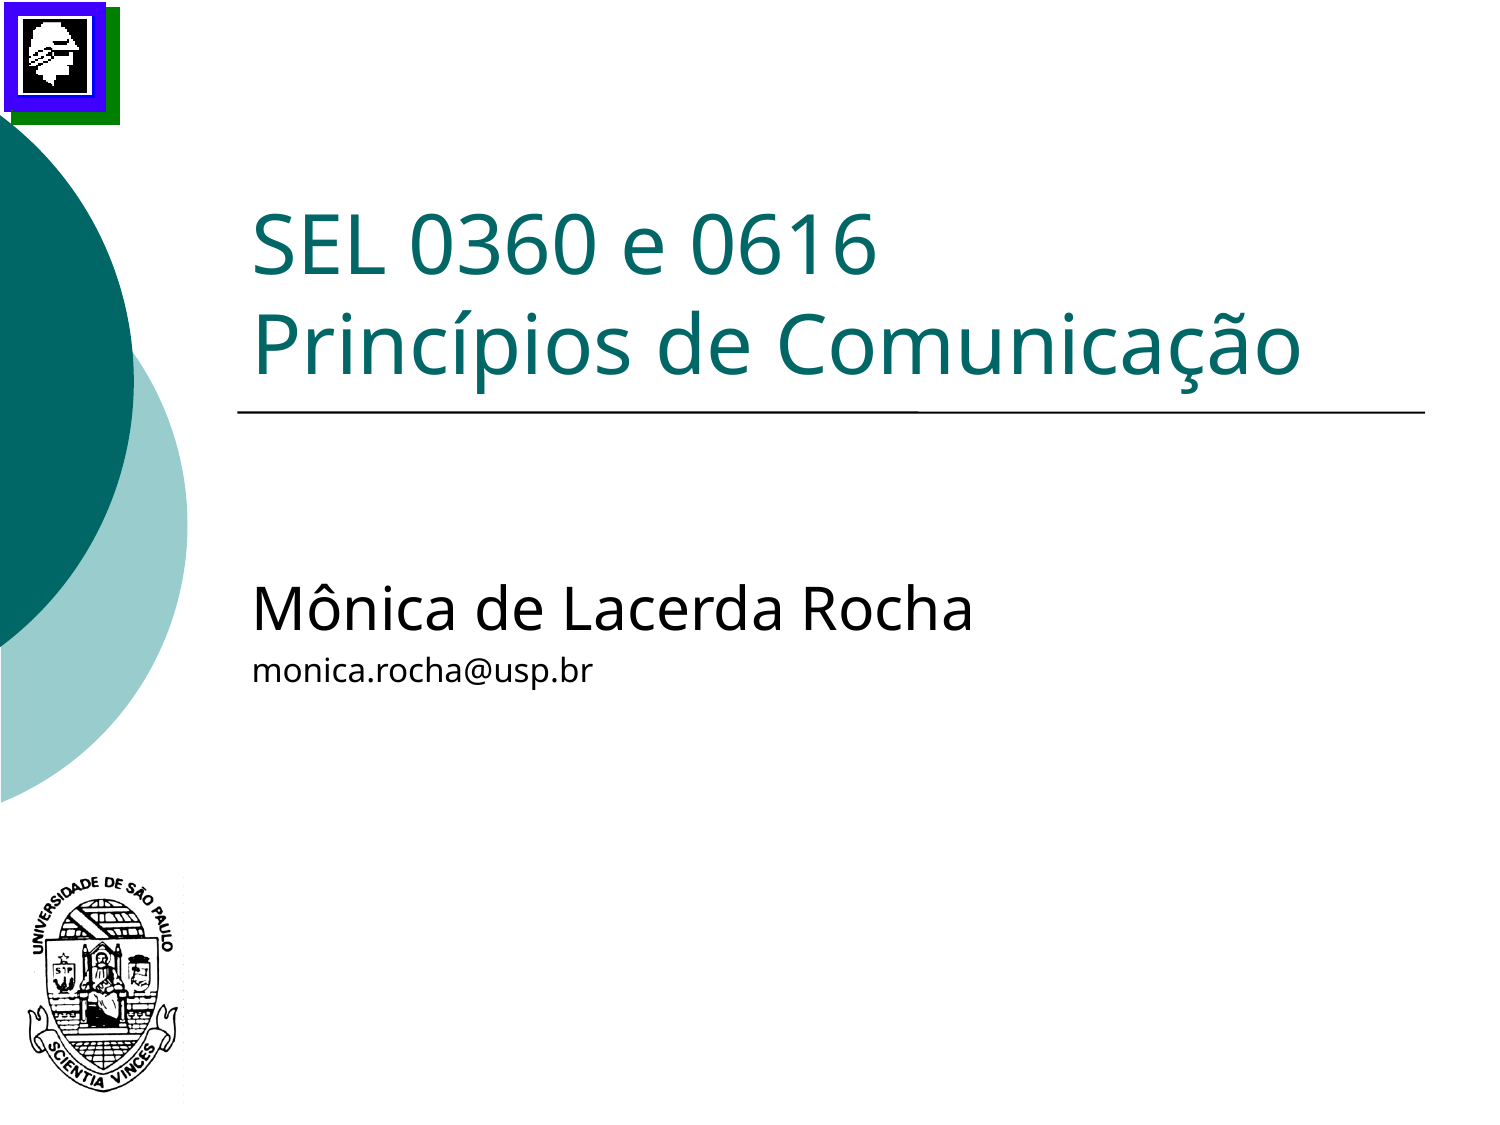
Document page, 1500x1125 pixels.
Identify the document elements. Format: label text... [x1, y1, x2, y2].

subtitle Mônica de Lacerda Rocha monica.rocha@usp.br [236, 562, 1425, 850]
title SEL 0360 e 0616 Princípios de Comunicação [236, 161, 1425, 399]
picture [0, 0, 123, 129]
picture [18, 869, 184, 1103]
